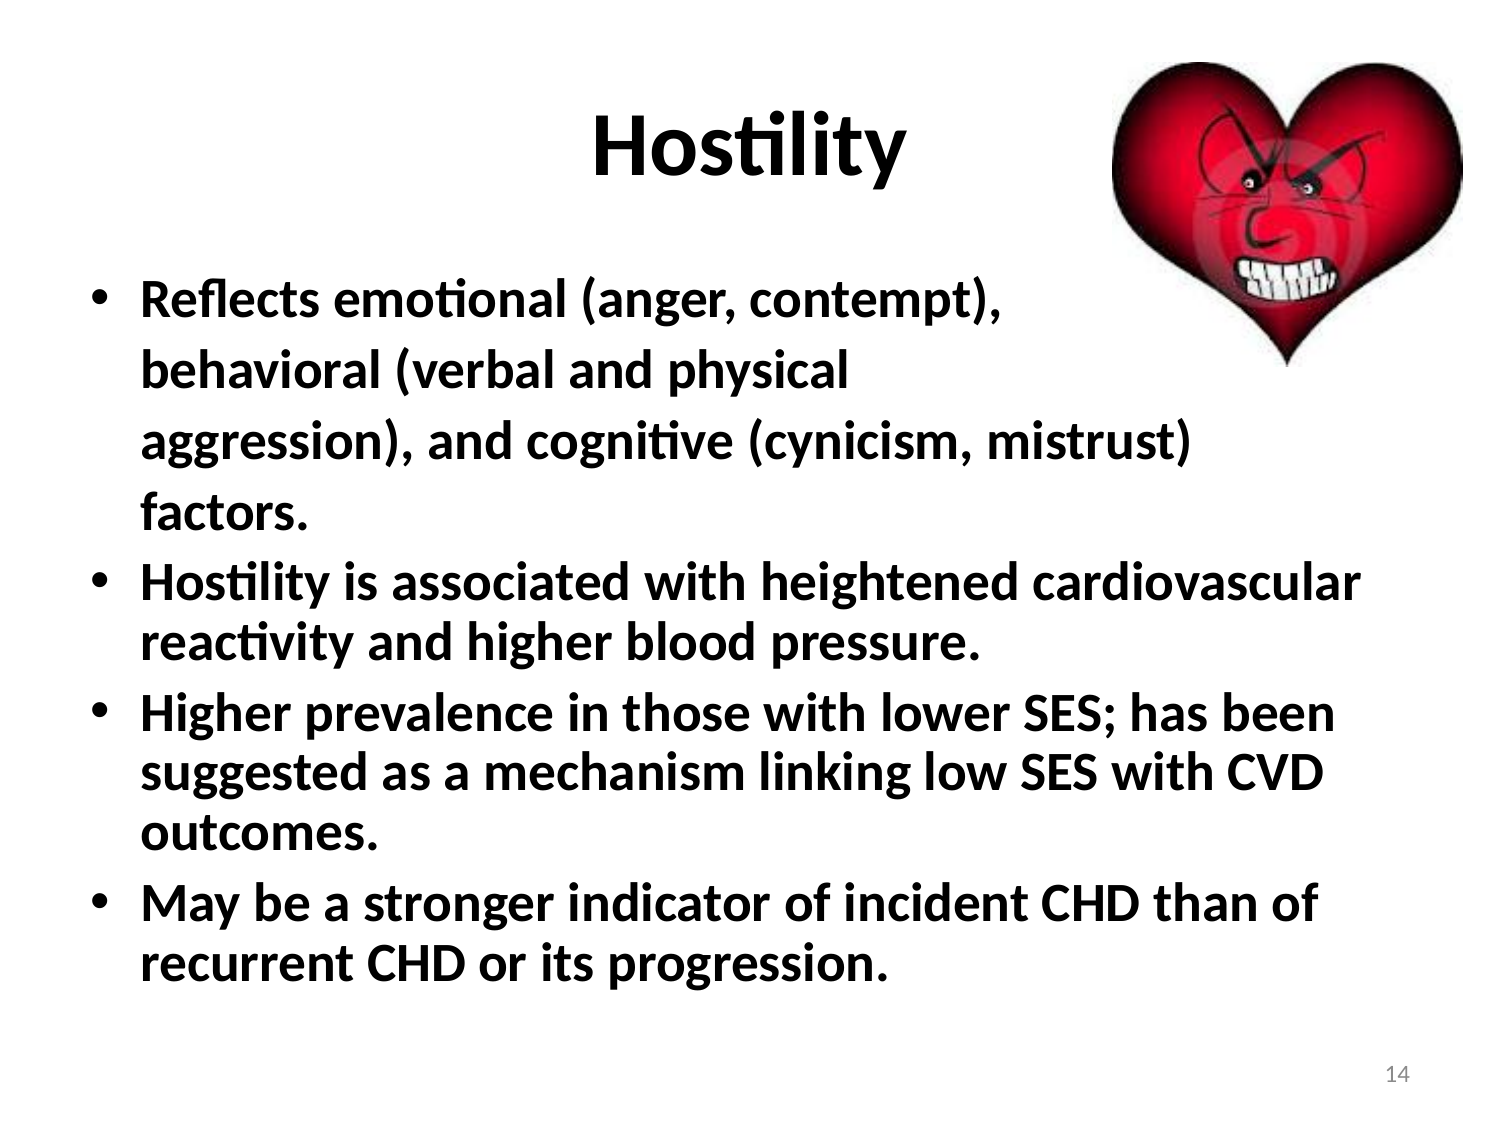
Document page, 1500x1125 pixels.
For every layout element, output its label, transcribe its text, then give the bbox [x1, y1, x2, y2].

picture [1112, 62, 1463, 367]
title Hostility [75, 45, 1425, 233]
list Reflects emotional (anger, contempt), behavioral (verbal and physical aggression), and cognitive (cynicism, mistrust) factors. Hostility is associated with heightened cardiovascular reactivity and higher blood pressure. Higher prevalence in those with lower SES; has been suggested as a mechanism linking low SES with CVD outcomes. May be a stronger indicator of incident CHD than of recurrent CHD or its progression. [75, 262, 1425, 1005]
slide_number 14 [1074, 1042, 1425, 1103]
